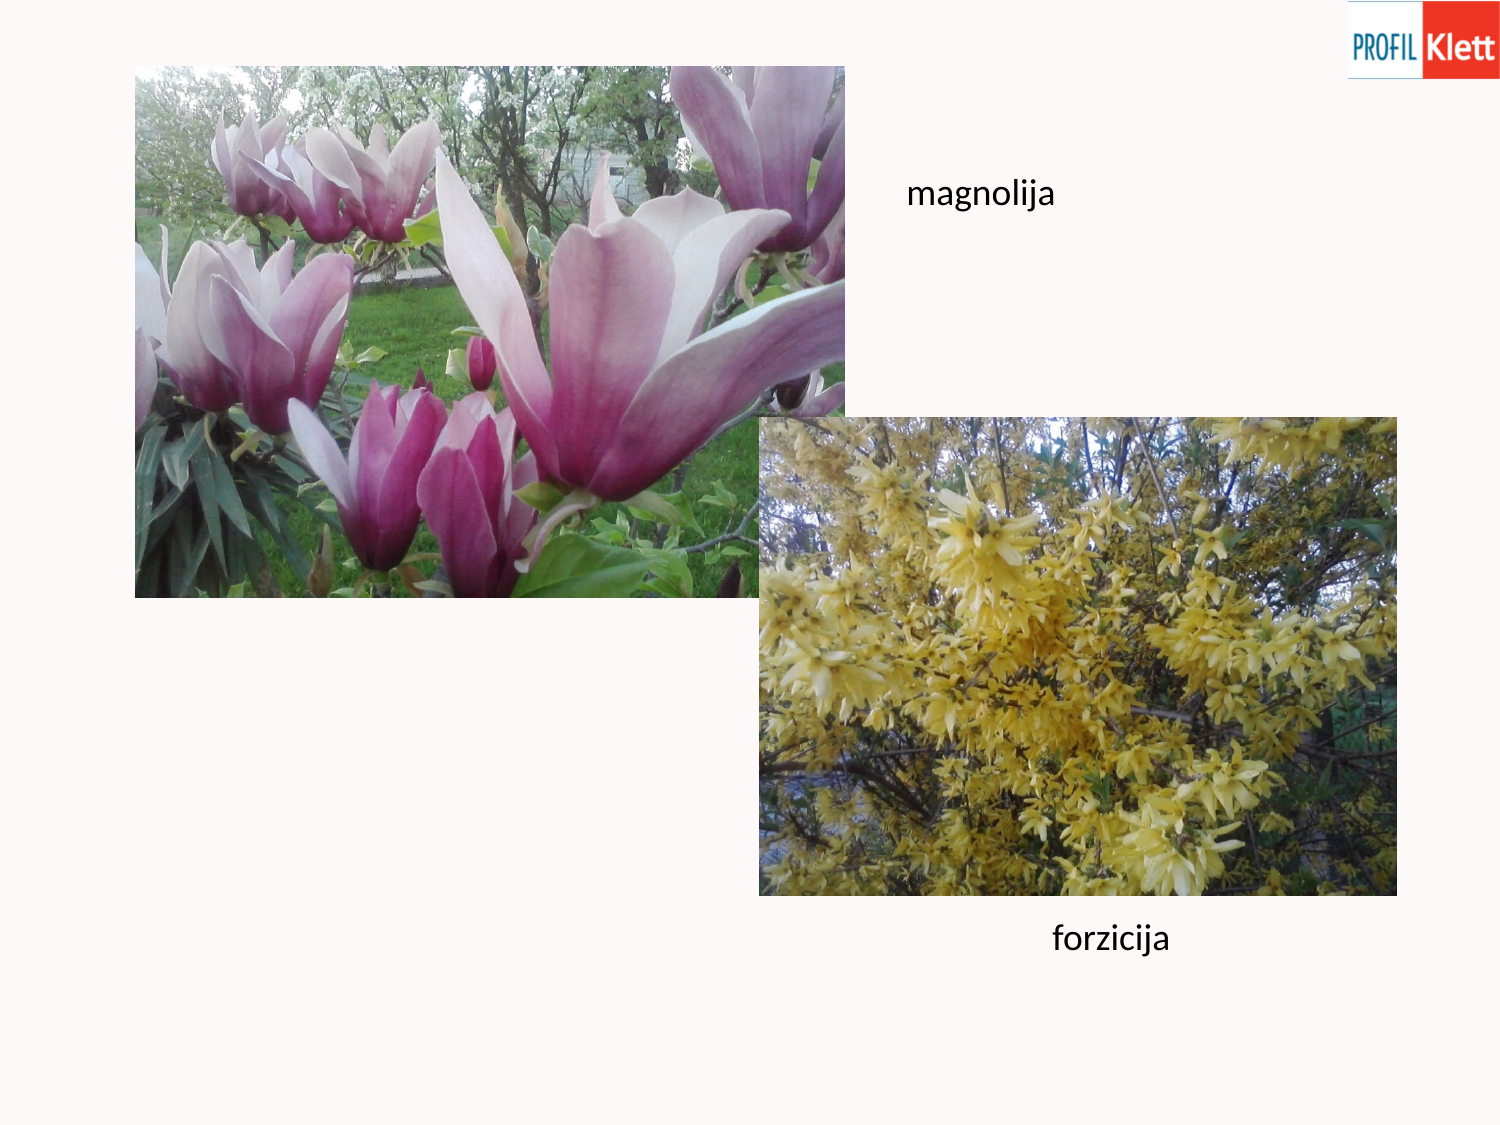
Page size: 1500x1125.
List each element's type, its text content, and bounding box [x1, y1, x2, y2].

text_box forzicija [918, 905, 1238, 965]
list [135, 66, 845, 598]
picture [0, 0, 1500, 1125]
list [759, 417, 1397, 896]
text_box magnolija [891, 160, 1211, 221]
